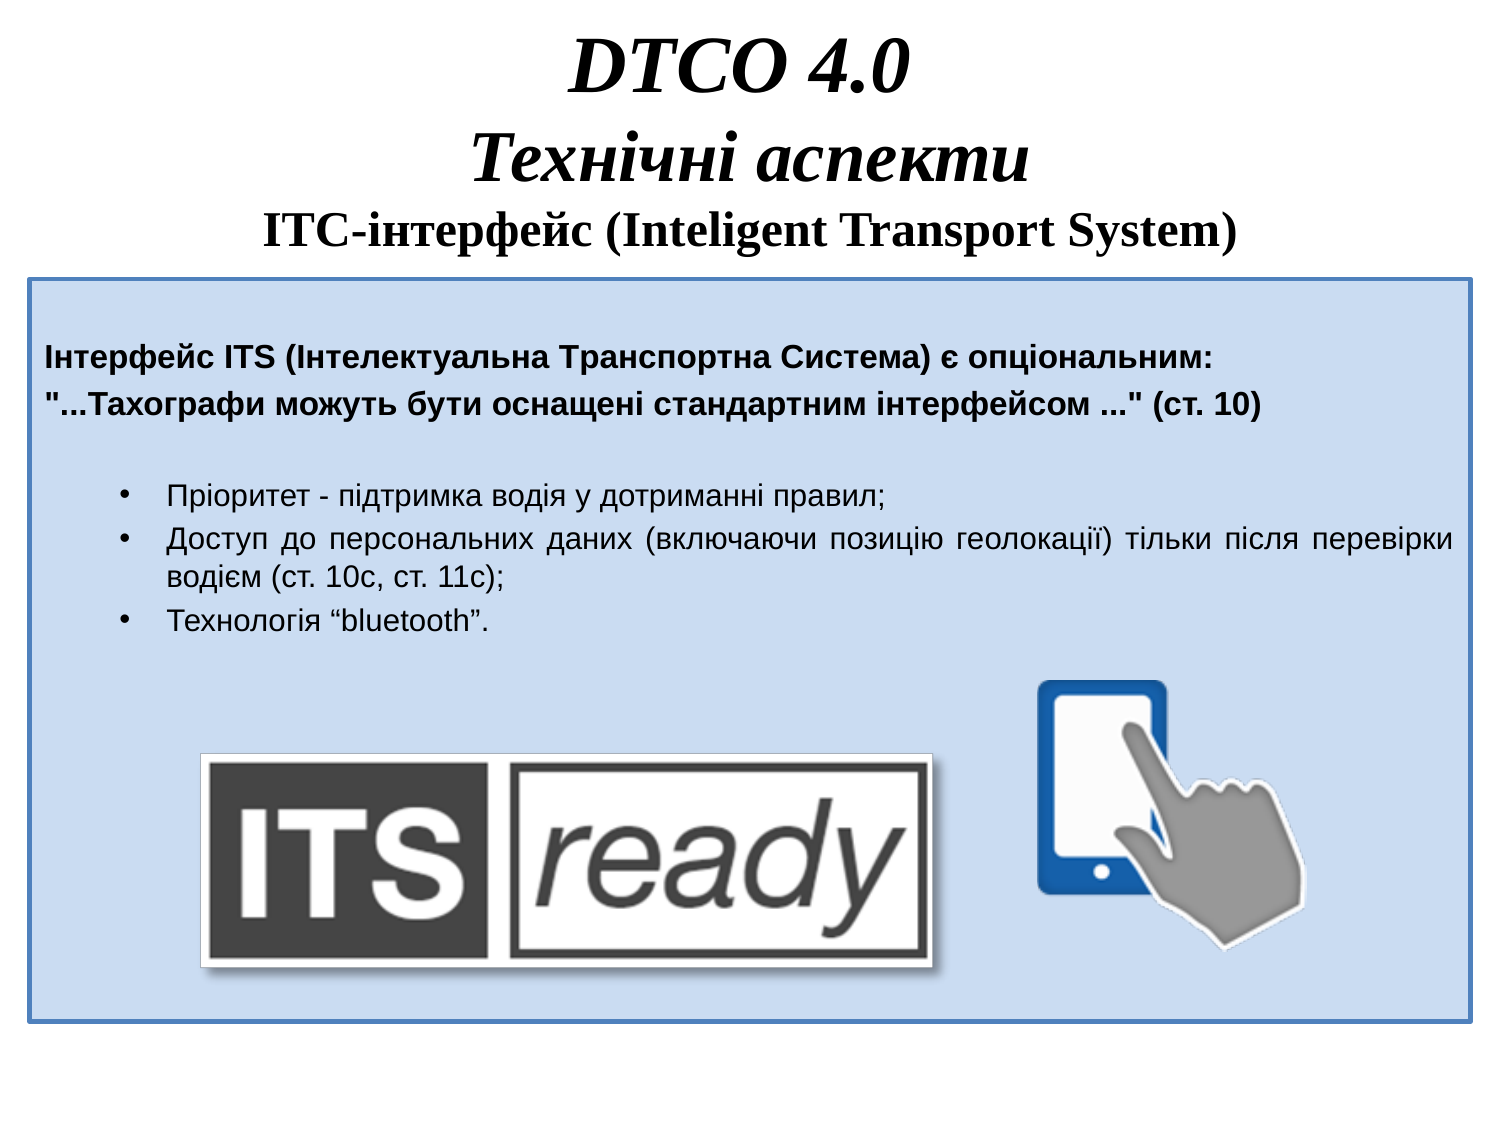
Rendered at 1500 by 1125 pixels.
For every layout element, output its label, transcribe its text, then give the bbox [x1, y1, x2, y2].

picture [1036, 680, 1307, 952]
picture [194, 747, 956, 990]
title DTCO 4.0 Технічні аспекти ІТС-інтерфейс (Inteligent Transport System) [0, 0, 1500, 268]
list Інтерфейс ITS (Інтелектуальна Транспортна Система) є опціональним: "...Тахографи можуть бути оснащені стандартним інтерфейсом ..." (ст. 10) Пріоритет - підтримка водія у дотриманні правил; Доступ до персональних даних (включаючи позицію геолокації) тільки після перевірки водієм (ст. 10c, ст. 11c); Технологія “bluetooth”. [29, 278, 1471, 1022]
